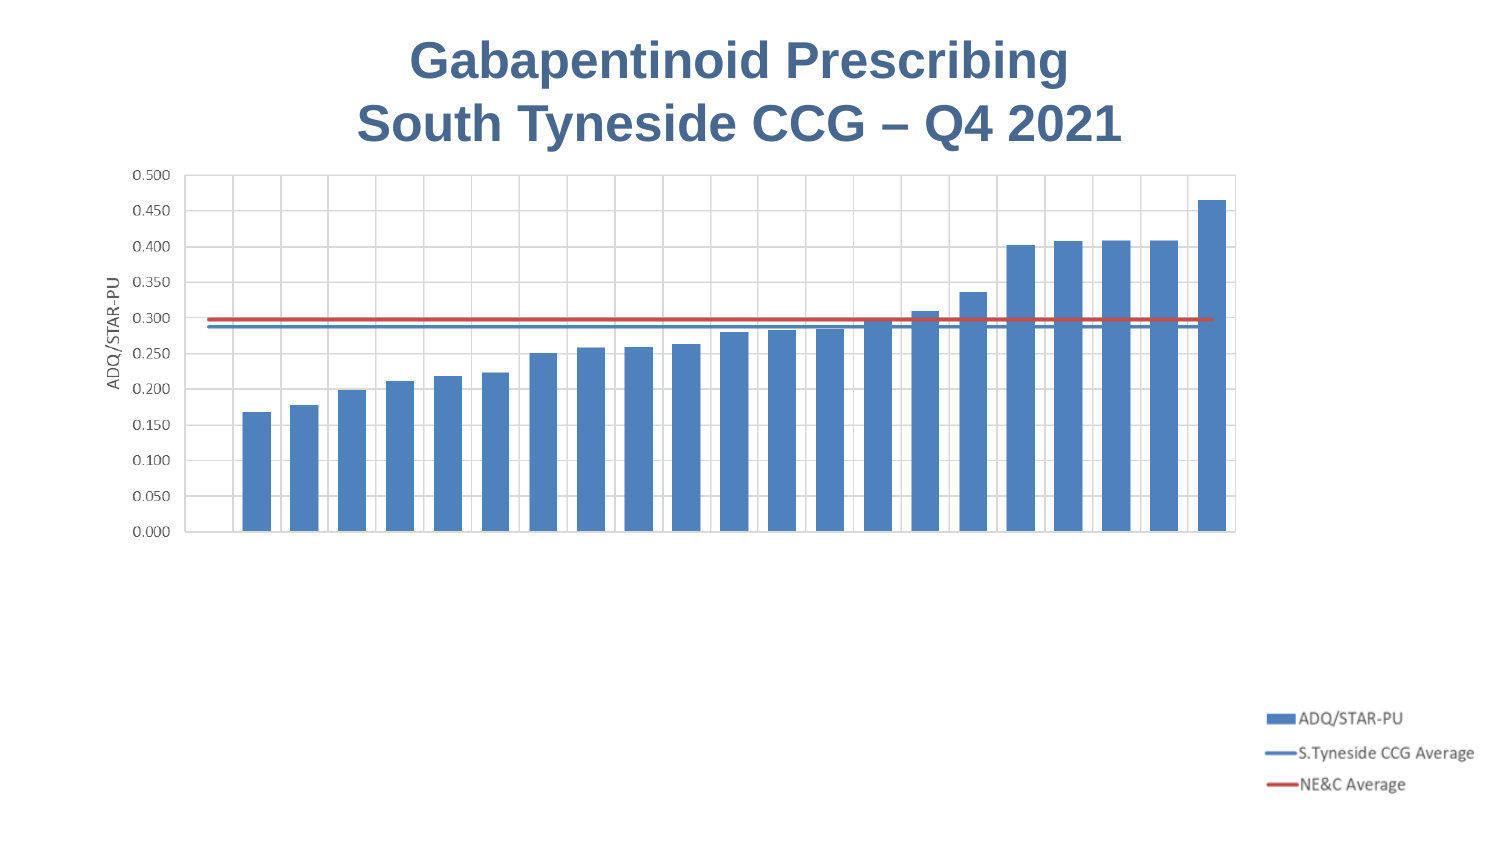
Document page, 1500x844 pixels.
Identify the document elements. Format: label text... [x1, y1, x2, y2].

picture [1265, 771, 1409, 801]
picture [1257, 739, 1485, 770]
picture [1257, 705, 1409, 735]
picture [96, 158, 1243, 844]
title Gabapentinoid Prescribing South Tyneside CCG – Q4 2021 [64, 18, 1415, 160]
